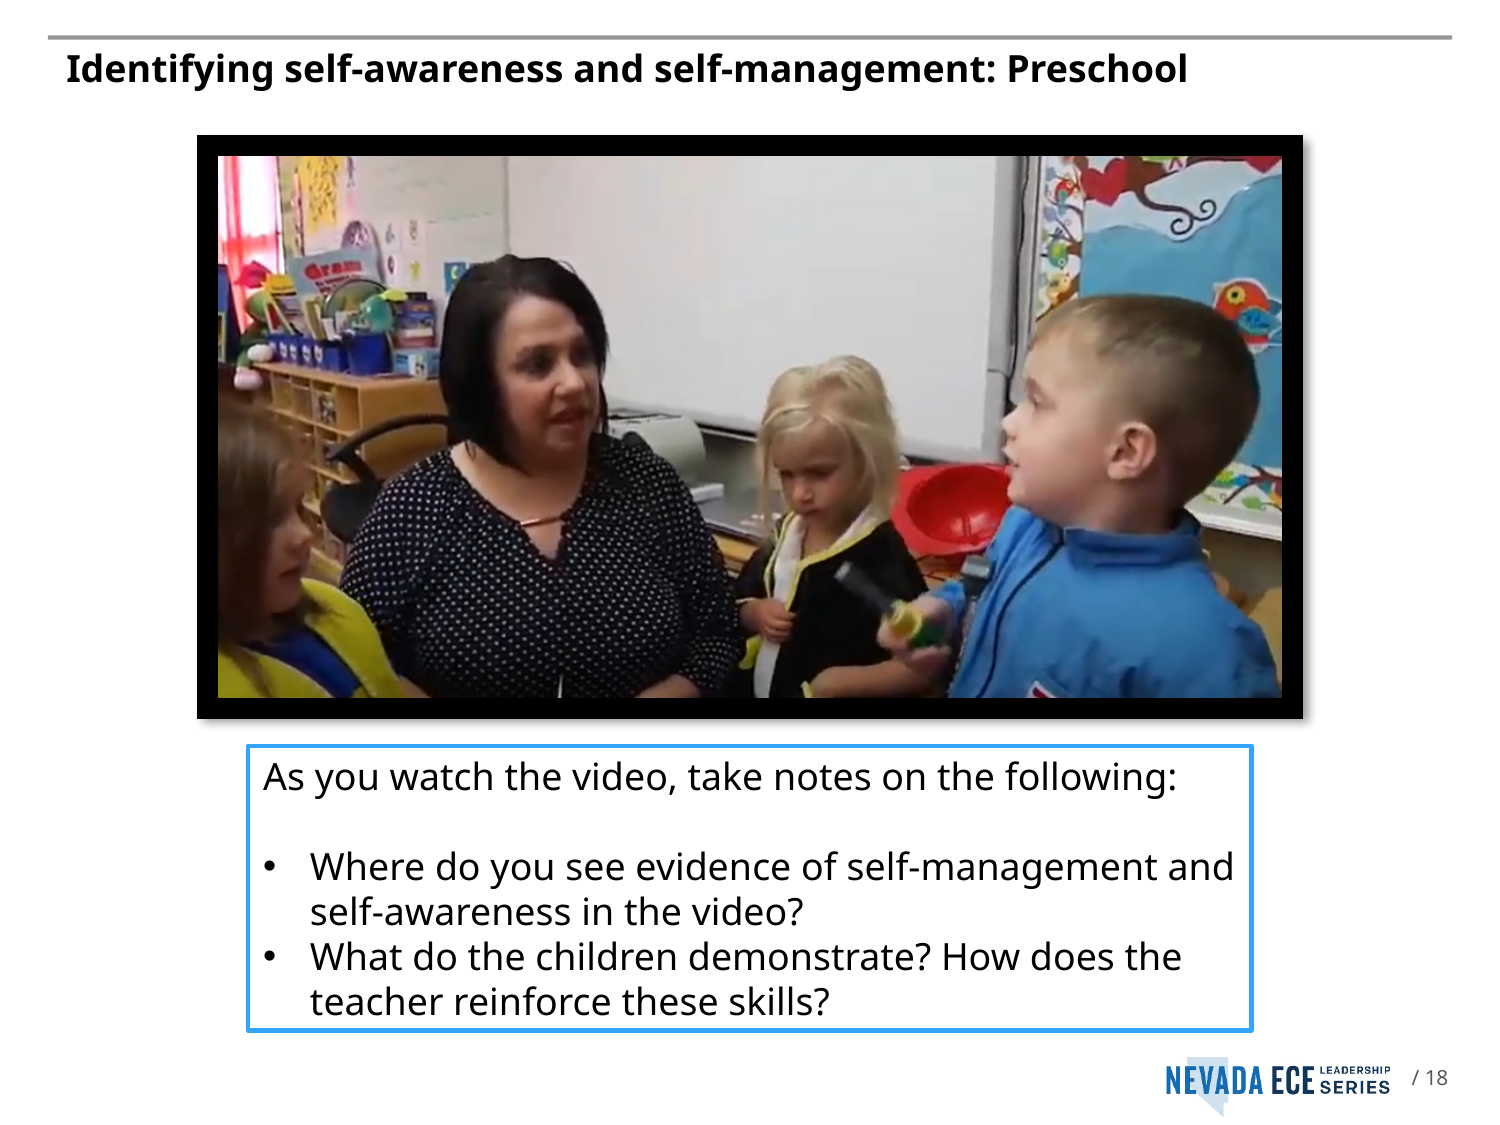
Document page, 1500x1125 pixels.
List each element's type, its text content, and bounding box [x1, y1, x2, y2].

text_box As you watch the video, take notes on the following: Where do you see evidence of self-management and self-awareness in the video? What do the children demonstrate? How does the teacher reinforce these skills? [246, 744, 1254, 1033]
picture [1162, 1049, 1394, 1121]
picture [217, 155, 1283, 699]
title Identifying self-awareness and self-management: Preschool [51, 37, 1449, 176]
